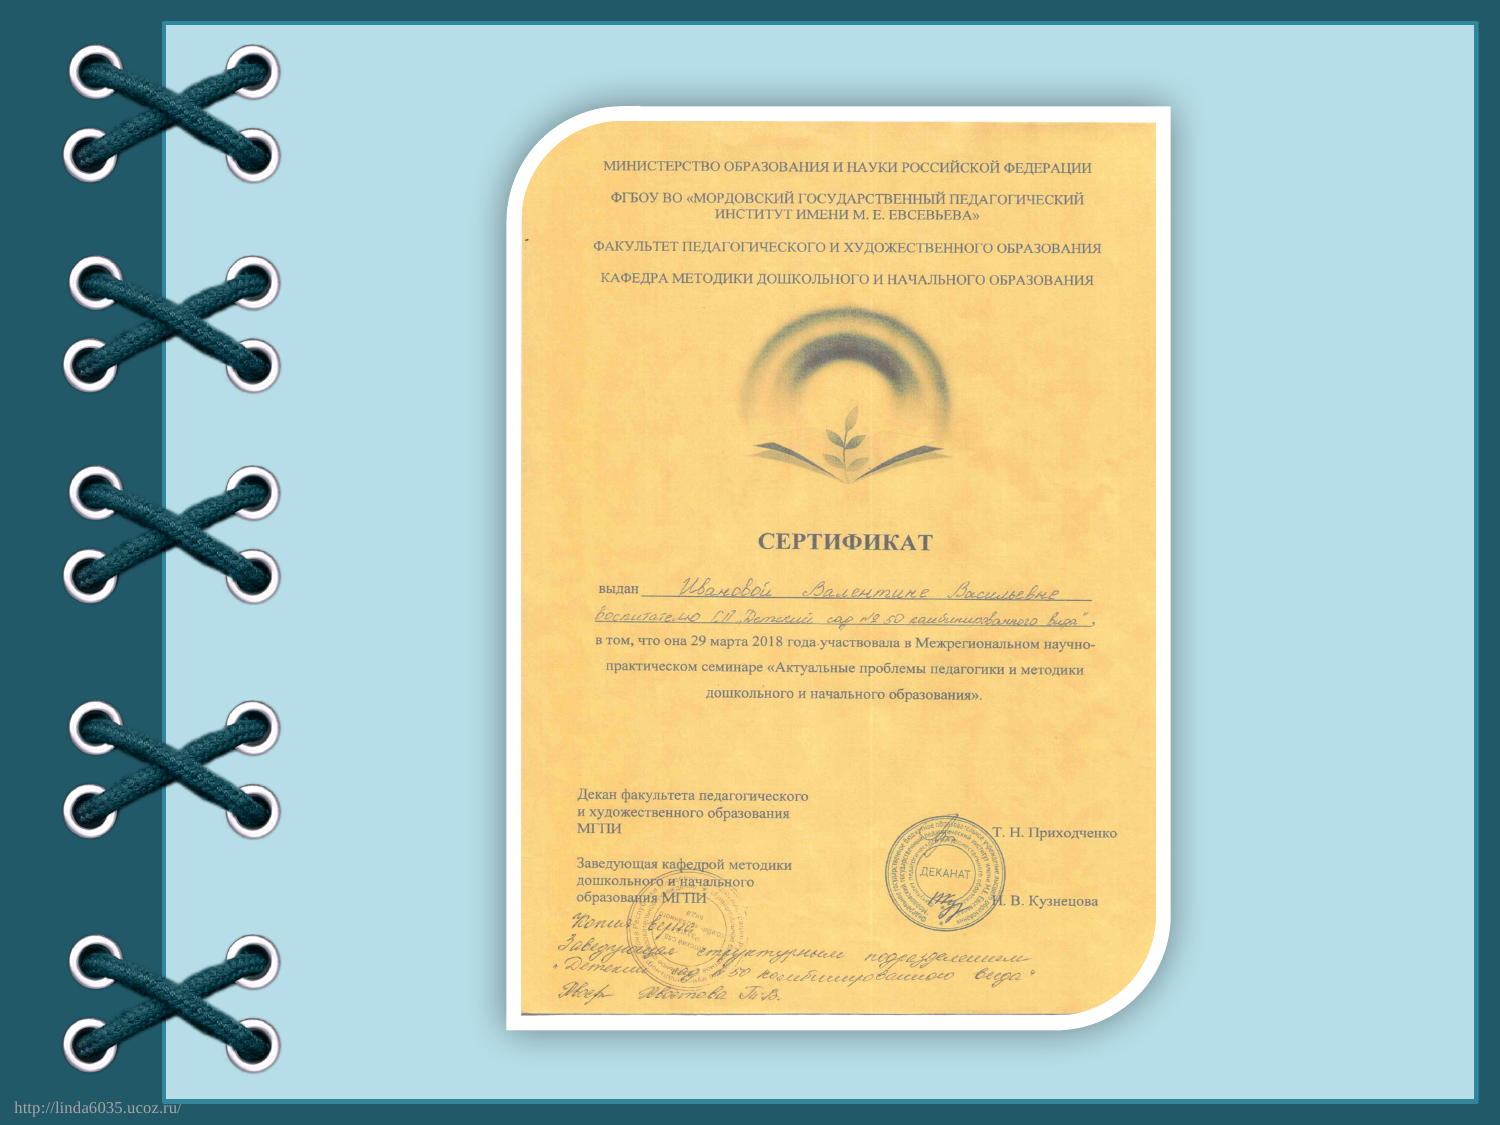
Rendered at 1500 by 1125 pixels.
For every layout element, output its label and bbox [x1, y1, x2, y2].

picture [513, 113, 1164, 1024]
picture [46, 691, 297, 848]
picture [46, 35, 297, 192]
picture [46, 925, 297, 1082]
picture [46, 246, 297, 402]
picture [46, 456, 297, 613]
